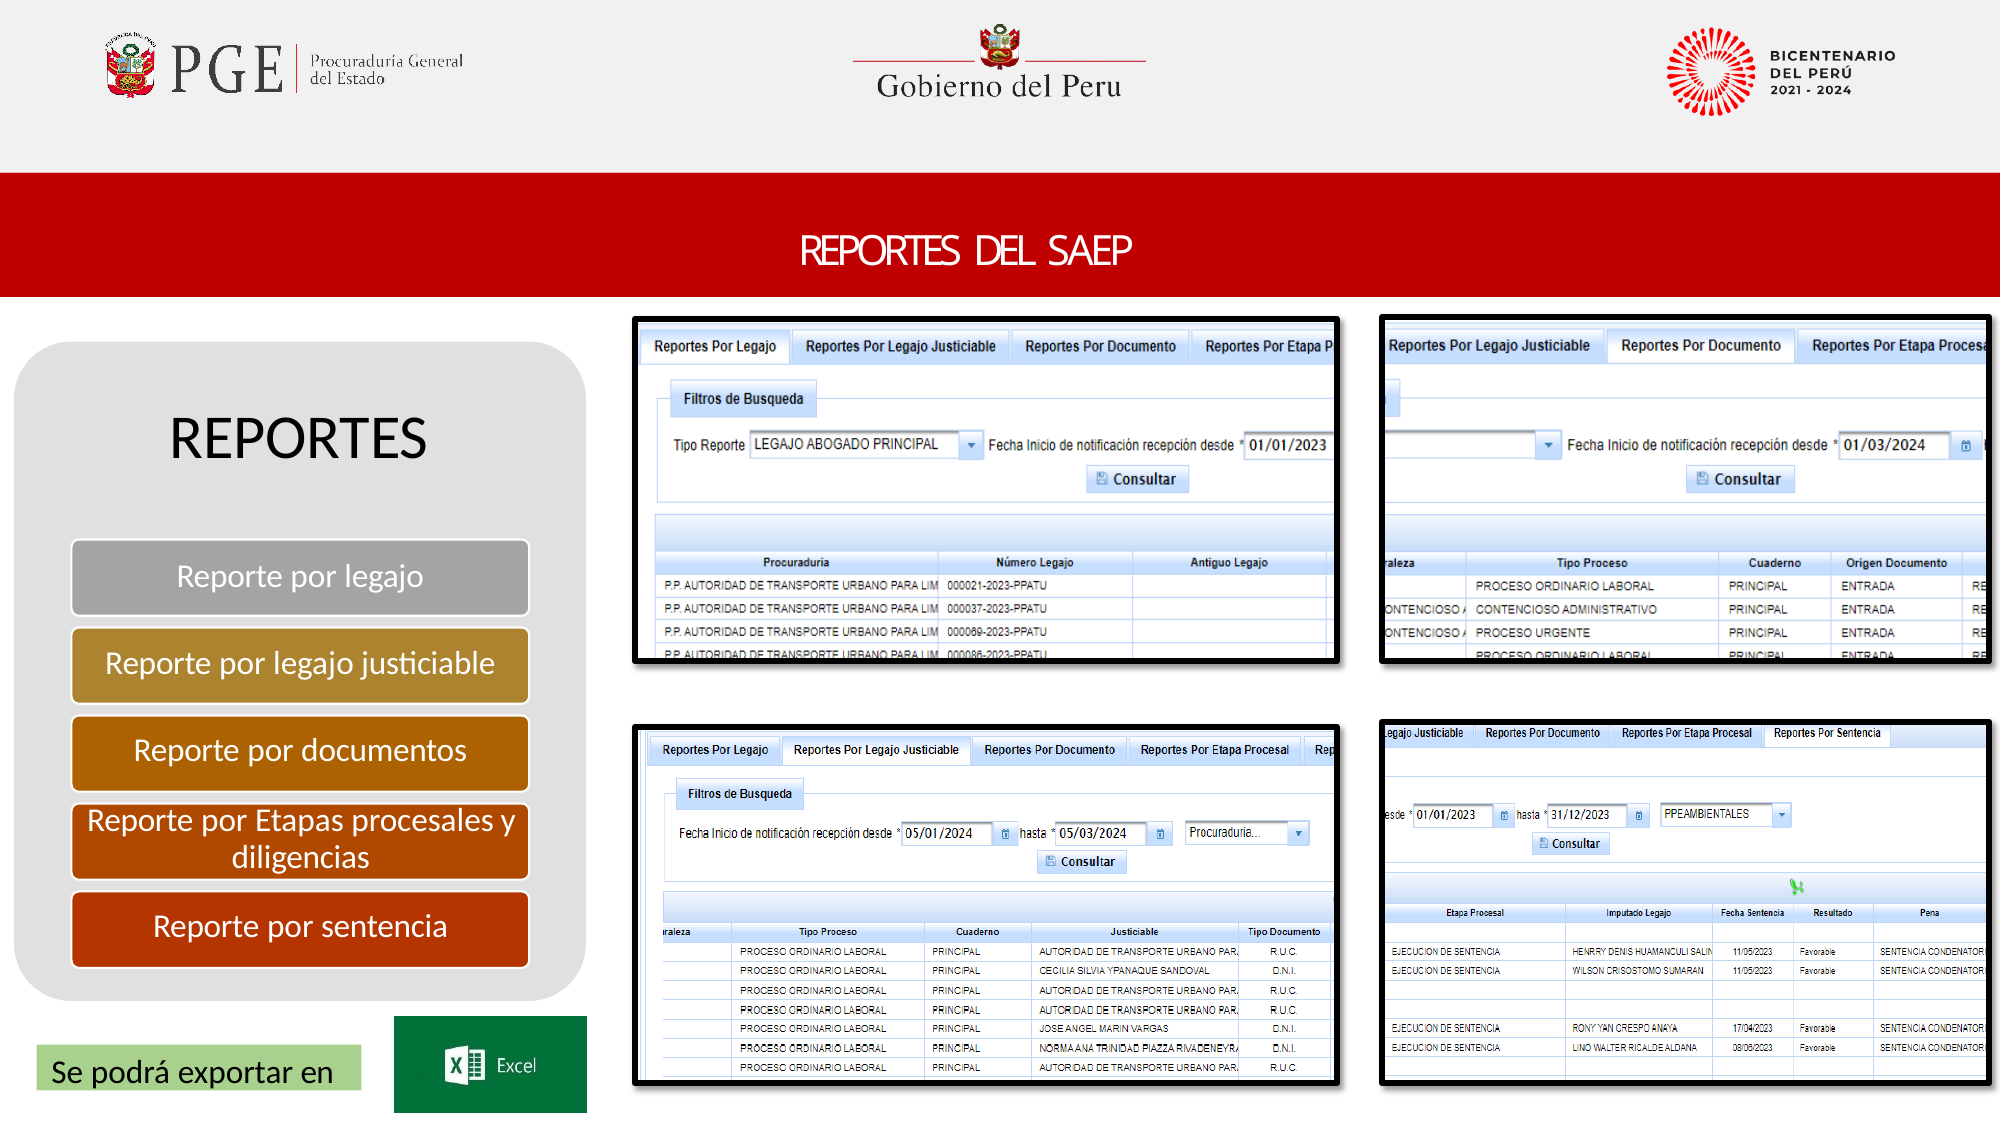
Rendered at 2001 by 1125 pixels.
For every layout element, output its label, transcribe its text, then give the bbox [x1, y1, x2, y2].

title REPORTES DEL SAEP [796, 221, 1205, 312]
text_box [628, 722, 1352, 1098]
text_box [628, 314, 1352, 676]
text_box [1375, 312, 2000, 676]
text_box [1375, 717, 2000, 1098]
picture [394, 1015, 587, 1113]
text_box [0, 0, 2000, 173]
text_box [0, 184, 2000, 297]
text_box Se podrá exportar en [36, 1044, 362, 1091]
text_box REPORTES [167, 393, 433, 471]
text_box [70, 538, 531, 970]
table_cell 5 [0, 178, 2000, 184]
text_box [13, 341, 586, 1001]
